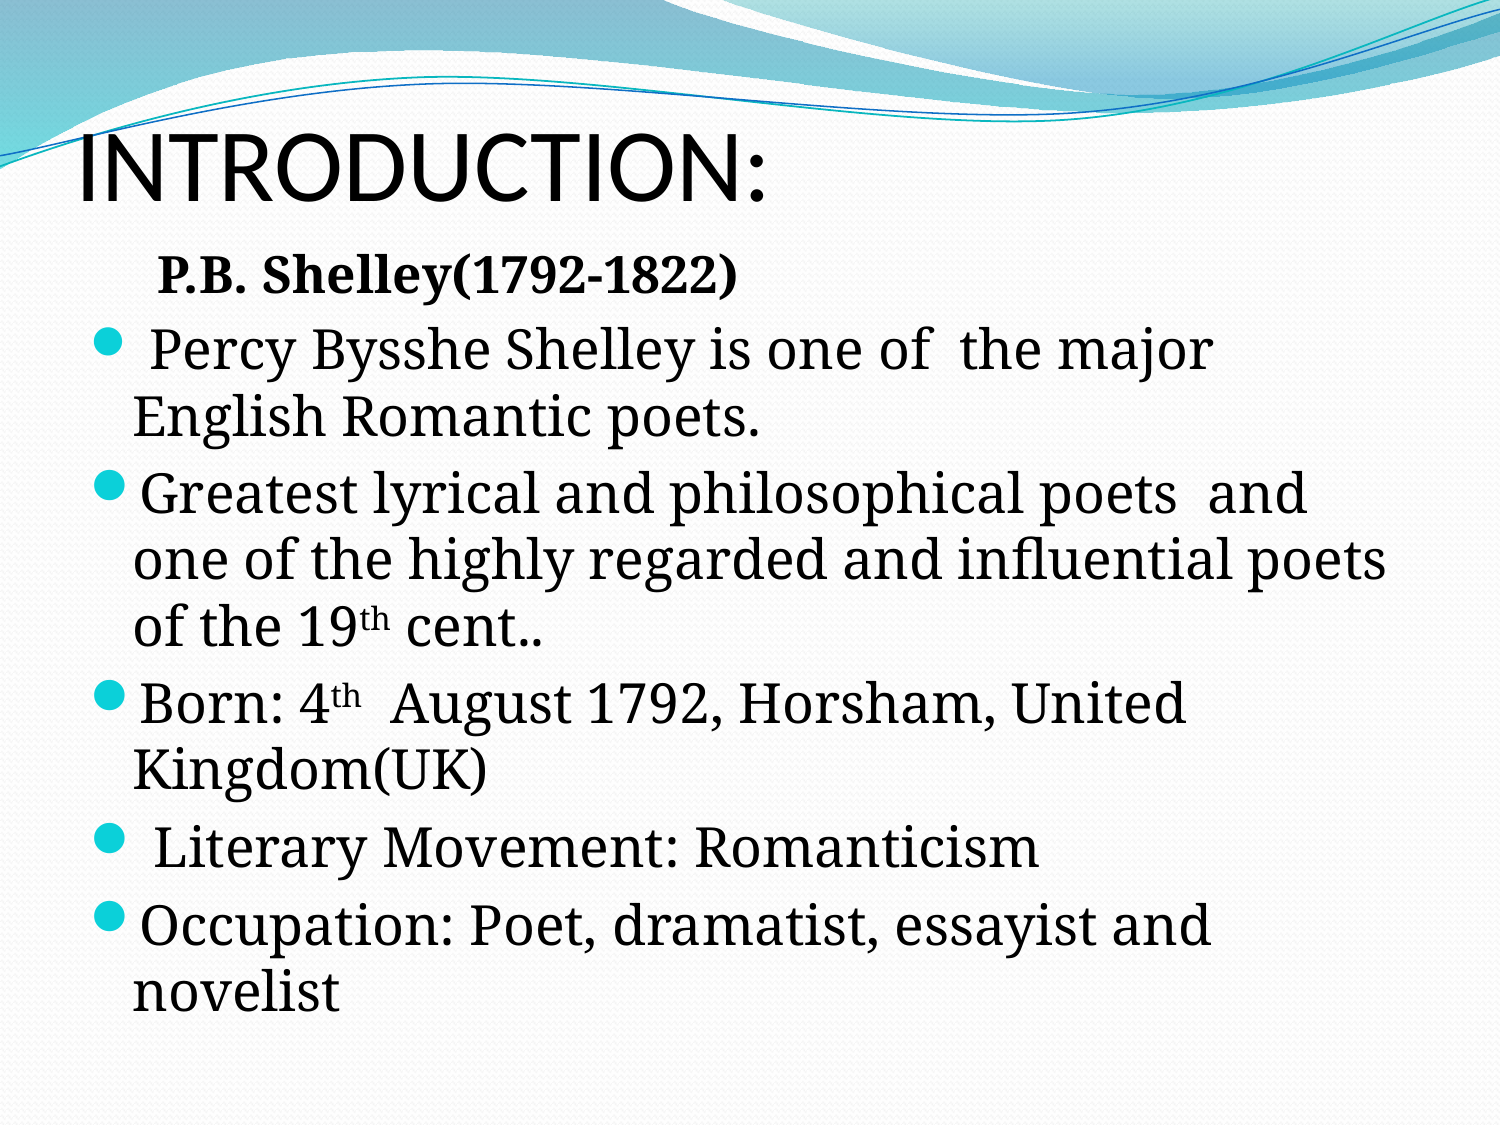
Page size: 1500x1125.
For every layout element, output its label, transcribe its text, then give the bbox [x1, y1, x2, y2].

title INTRODUCTION: [75, 70, 1425, 223]
list P.B. Shelley(1792-1822) Percy Bysshe Shelley is one of the major English Romantic poets. Greatest lyrical and philosophical poets and one of the highly regarded and influential poets of the 19th cent.. Born: 4th August 1792, Horsham, United Kingdom(UK) Literary Movement: Romanticism Occupation: Poet, dramatist, essayist and novelist [75, 234, 1425, 1038]
